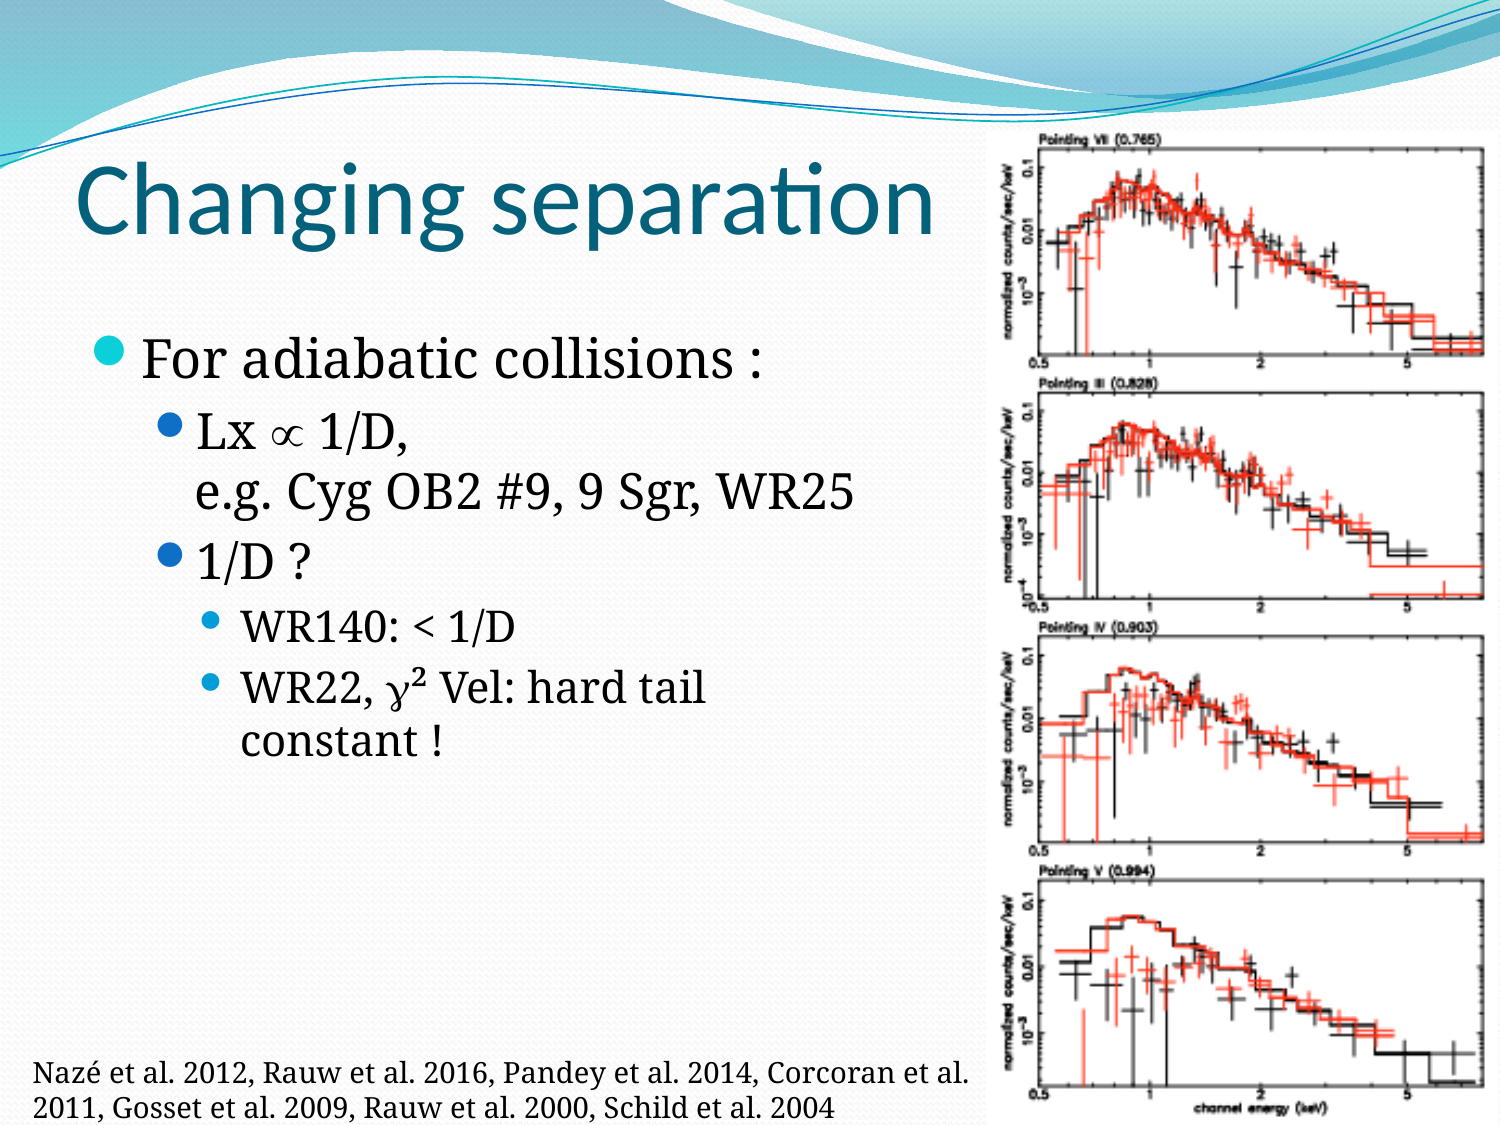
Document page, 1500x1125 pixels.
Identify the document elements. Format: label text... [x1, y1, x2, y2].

text_box Nazé et al. 2012, Rauw et al. 2016, Pandey et al. 2014, Corcoran et al. 2011, Gosset et al. 2009, Rauw et al. 2000, Schild et al. 2004 [17, 1046, 979, 1125]
picture [985, 132, 1498, 1125]
list For adiabatic collisions : Lx  1/D, e.g. Cyg OB2 #9, 9 Sgr, WR25 1/D ? WR140: < 1/D WR22, ² Vel: hard tail constant ! [75, 317, 904, 1038]
title Changing separation [75, 115, 1425, 256]
